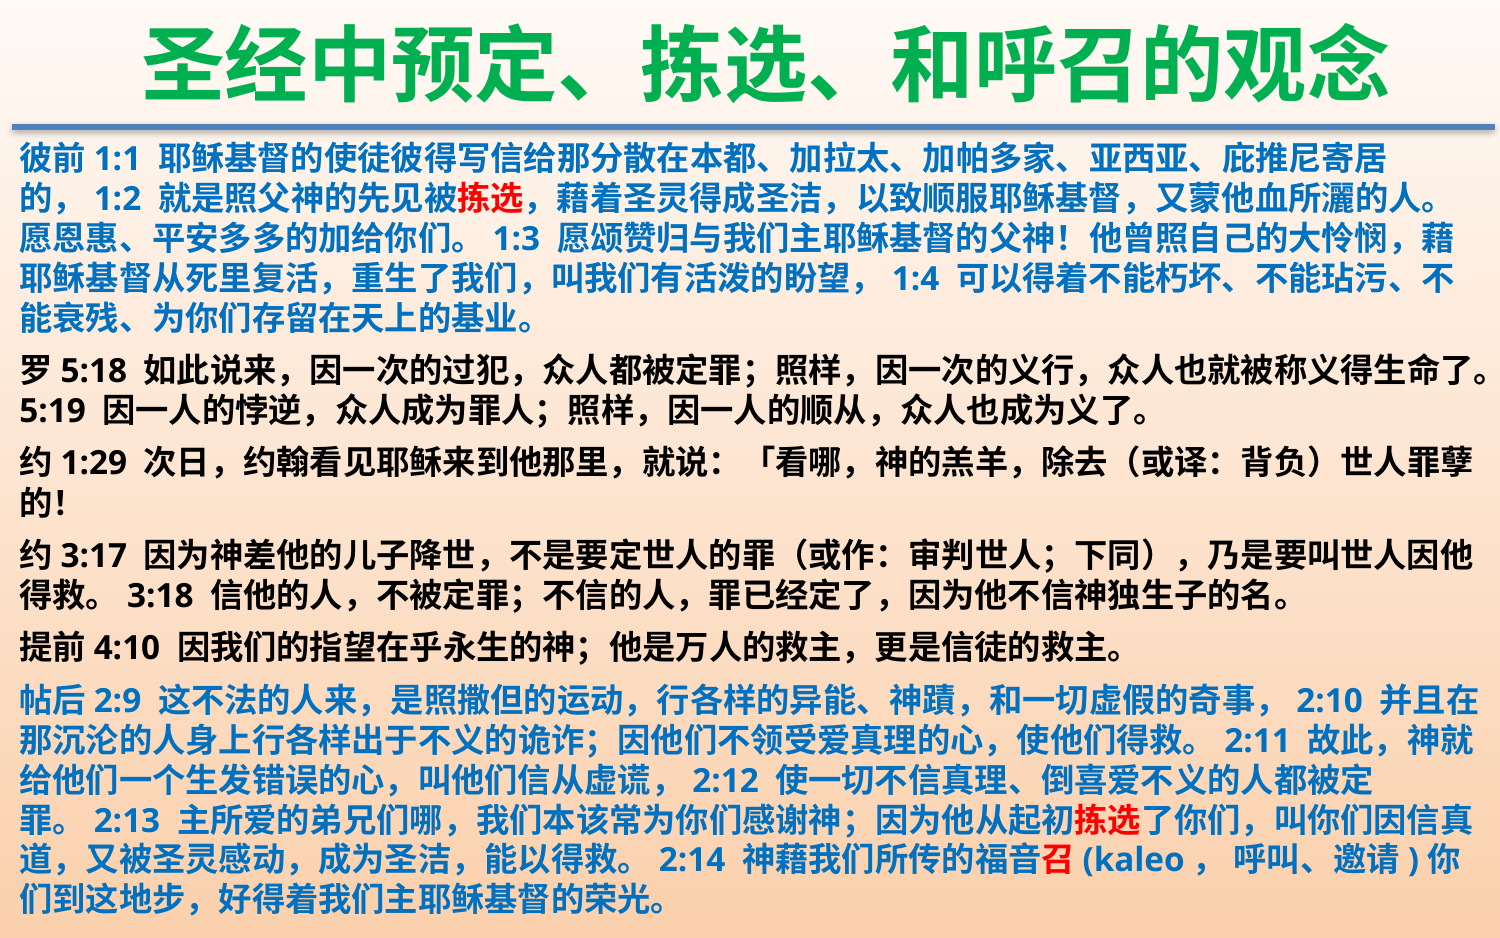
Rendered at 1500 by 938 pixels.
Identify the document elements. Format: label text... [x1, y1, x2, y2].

text_box 圣经中预定、拣选、和呼召的观念 [126, 5, 1406, 120]
text_box 彼前1:1 耶稣基督的使徒彼得写信给那分散在本都、加拉太、加帕多家、亚西亚、庇推尼寄居的，1:2 就是照父神的先见被拣选，藉着圣灵得成圣洁，以致顺服耶稣基督，又蒙他血所灑的人。愿恩惠、平安多多的加给你们。1:3 愿颂赞归与我们主耶稣基督的父神！他曾照自己的大怜悯，藉耶稣基督从死里复活，重生了我们，叫我们有活泼的盼望，1:4 可以得着不能朽坏、不能玷污、不能衰残、为你们存留在天上的基业。 罗5:18 如此说来，因一次的过犯，众人都被定罪；照样，因一次的义行，众人也就被称义得生命了。5:19 因一人的悖逆，众人成为罪人；照样，因一人的顺从，众人也成为义了。 约1:29 次日，约翰看见耶稣来到他那里，就说：「看哪，神的羔羊，除去（或译：背负）世人罪孽的！ 约3:17 因为神差他的儿子降世，不是要定世人的罪（或作：审判世人；下同），乃是要叫世人因他得救。3:18 信他的人，不被定罪；不信的人，罪已经定了，因为他不信神独生子的名。 提前4:10 因我们的指望在乎永生的神；他是万人的救主，更是信徒的救主。 帖后2:9 这不法的人来，是照撒但的运动，行各样的异能、神蹟，和一切虚假的奇事，2:10 并且在那沉沦的人身上行各样出于不义的诡诈；因他们不领受爱真理的心，使他们得救。2:11 故此，神就给他们一个生发错误的心，叫他们信从虚谎，2:12 使一切不信真理、倒喜爱不义的人都被定罪。2:13 主所爱的弟兄们哪，我们本该常为你们感谢神；因为他从起初拣选了你们，叫你们因信真道，又被圣灵感动，成为圣洁，能以得救。2:14 神藉我们所传的福音召(kaleo， 呼叫、邀请)你们到这地步，好得着我们主耶稣基督的荣光。 [4, 129, 1500, 938]
